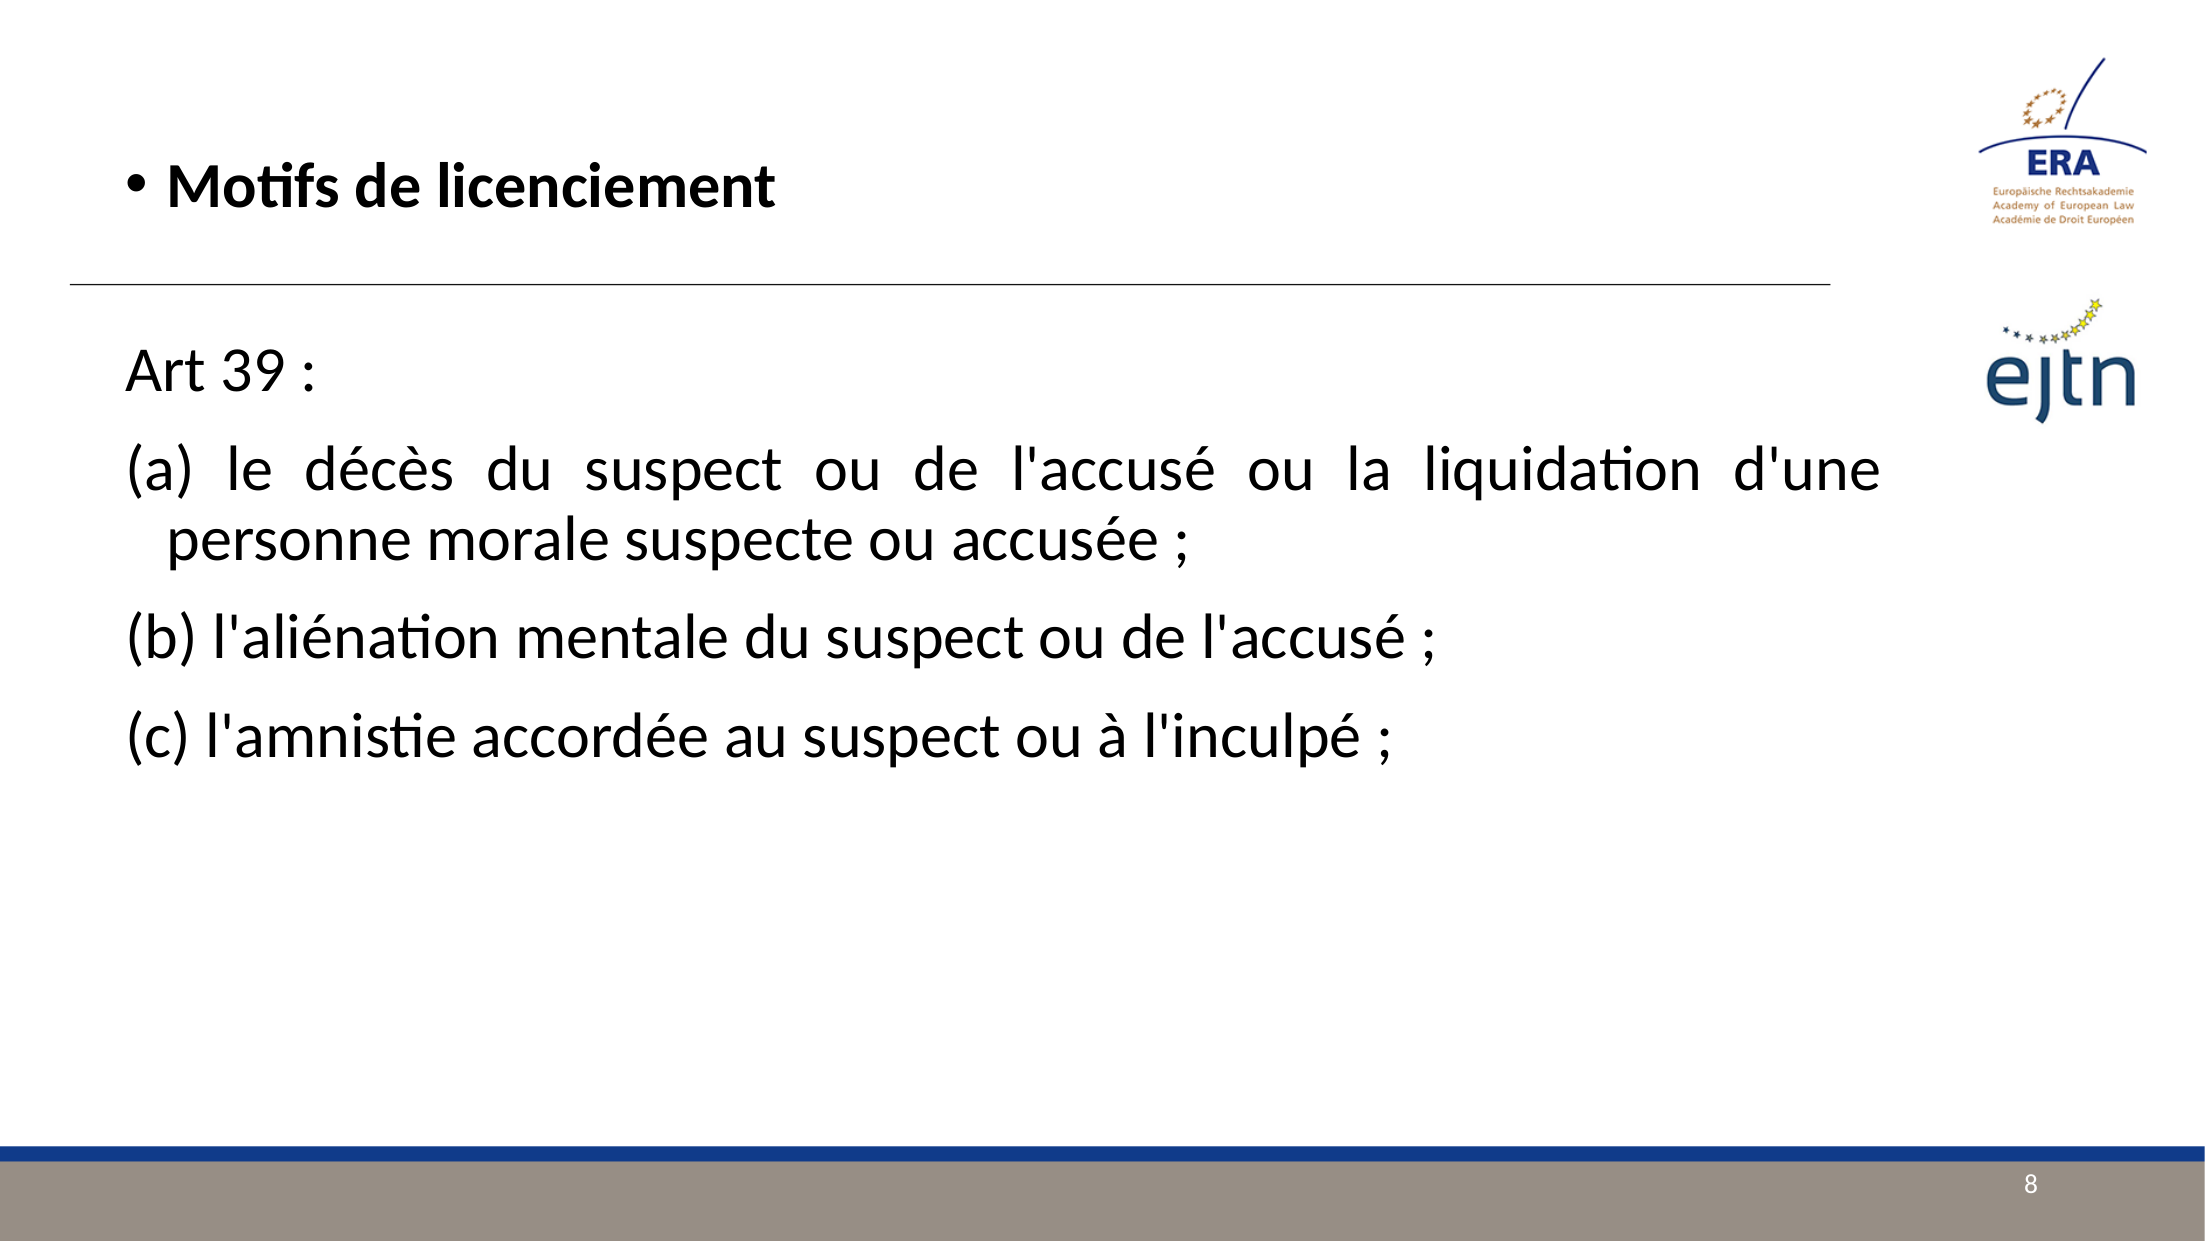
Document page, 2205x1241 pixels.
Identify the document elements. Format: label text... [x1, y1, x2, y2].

list Art 39 : (a) le décès du suspect ou de l'accusé ou la liquidation d'une personne morale suspecte ou accusée ; (b) l'aliénation mentale du suspect ou de l'accusé ; (c) l'amnistie accordée au suspect ou à l'inculpé ; [110, 328, 1899, 1049]
picture [0, 0, 2205, 1241]
title Motifs de licenciement [110, 83, 2095, 291]
slide_number 8 [1557, 1149, 2054, 1216]
